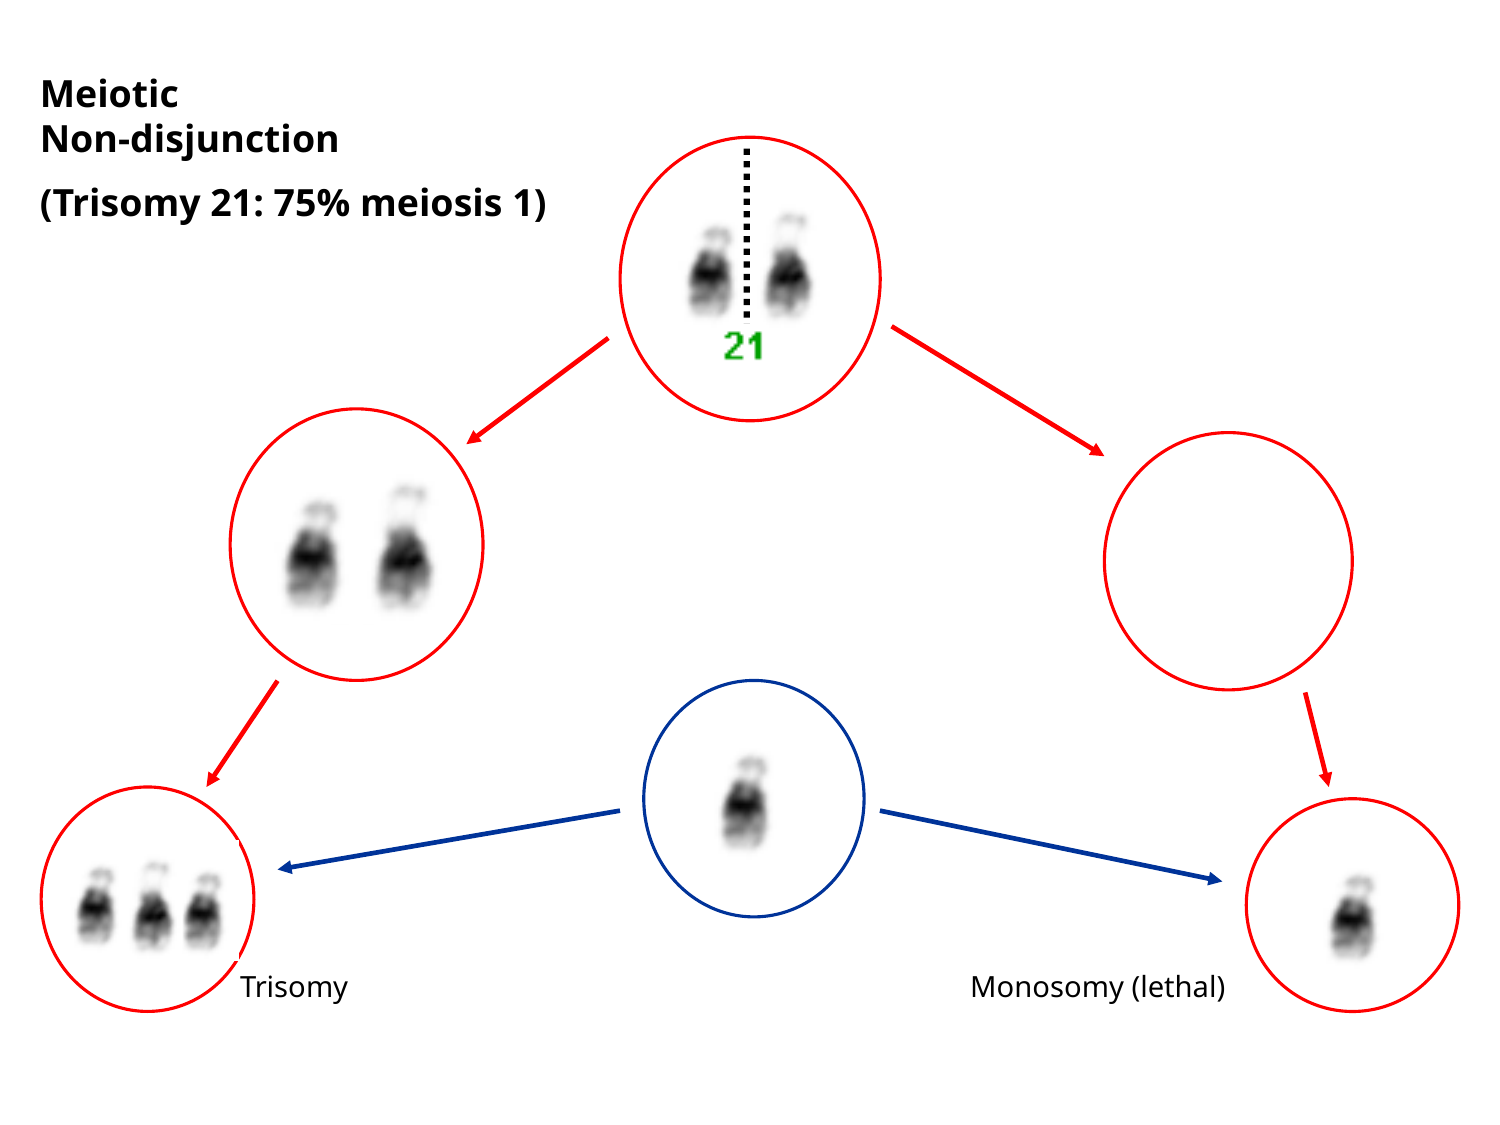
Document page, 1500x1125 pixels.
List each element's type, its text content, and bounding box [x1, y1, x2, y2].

text_box Meiotic Non-disjunction (Trisomy 21: 75% meiosis 1) [24, 62, 597, 231]
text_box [229, 408, 484, 681]
text_box [1104, 432, 1353, 690]
text_box Trisomy [260, 961, 363, 1012]
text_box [40, 786, 255, 1012]
text_box Monosomy (lethal) [915, 961, 1240, 1012]
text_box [1246, 798, 1459, 1012]
text_box [206, 688, 273, 785]
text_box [619, 136, 881, 421]
text_box [1305, 692, 1332, 787]
text_box [891, 326, 1105, 457]
text_box [277, 810, 621, 874]
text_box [643, 680, 865, 918]
text_box [879, 810, 1223, 886]
